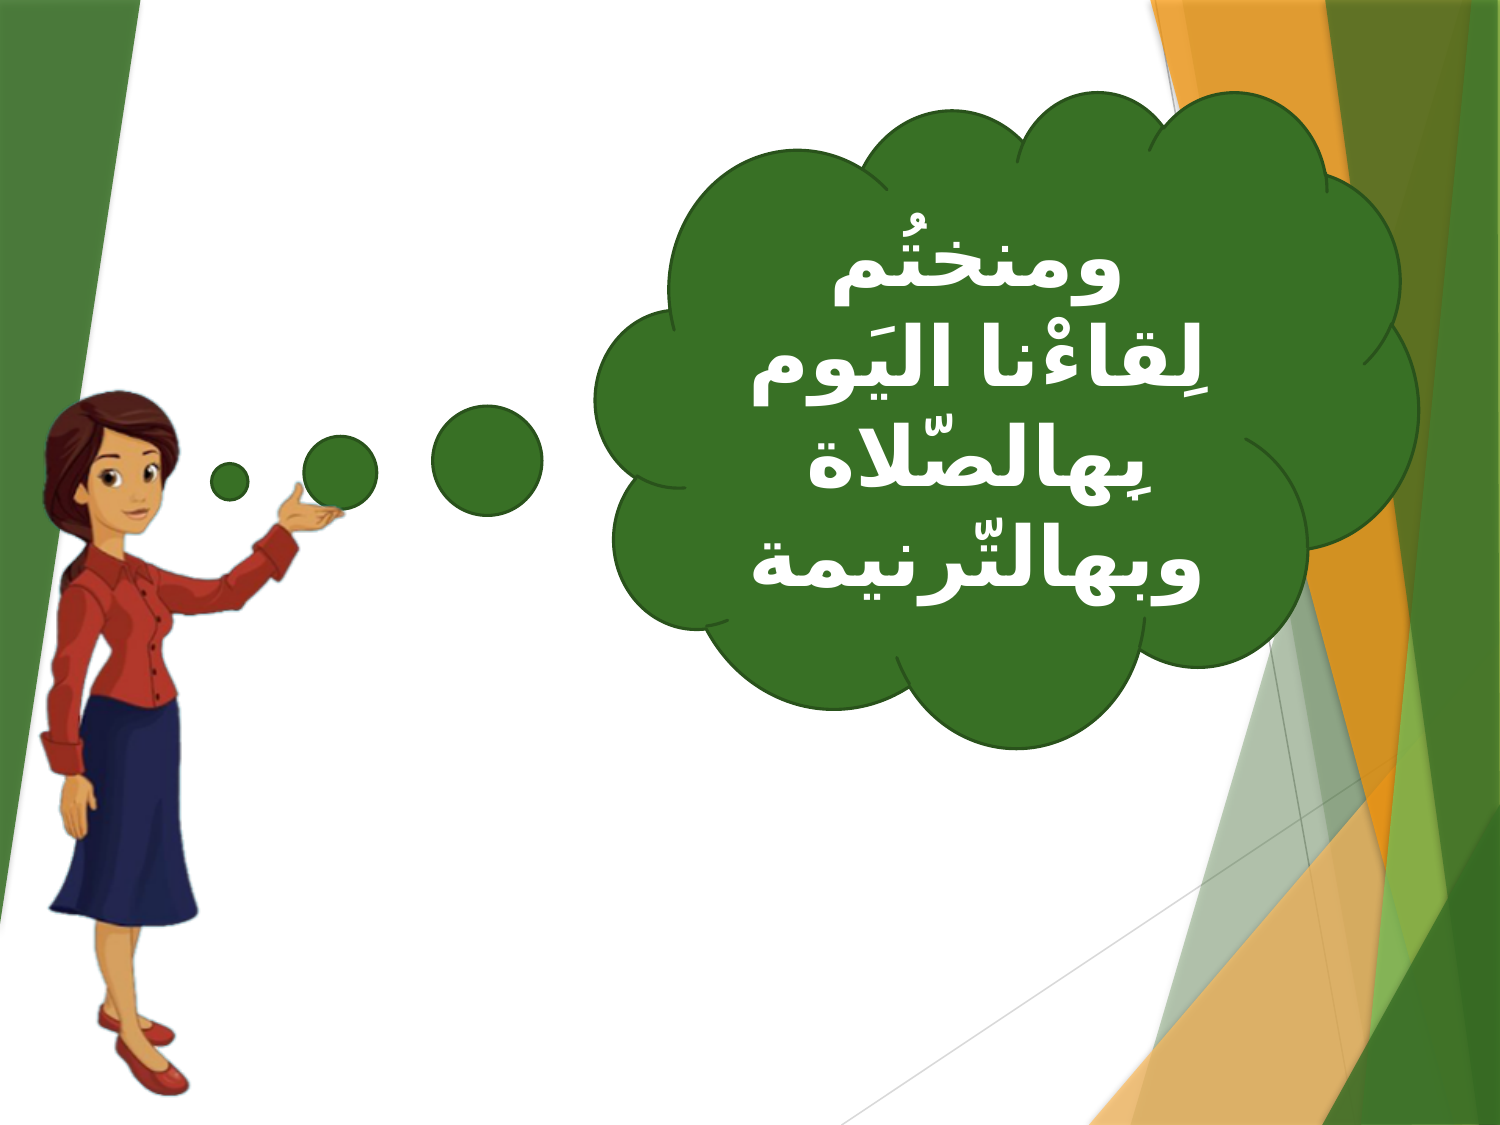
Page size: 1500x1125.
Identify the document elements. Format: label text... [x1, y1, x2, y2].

picture [0, 344, 398, 1125]
text_box ومنختُم لِقاءْنا اليَوم بِهالصّلاة وبهالتّرنيمة [431, 404, 544, 517]
text_box ومنختُم لِقاءْنا اليَوم بِهالصّلاة وبهالتّرنيمة [593, 90, 1421, 751]
